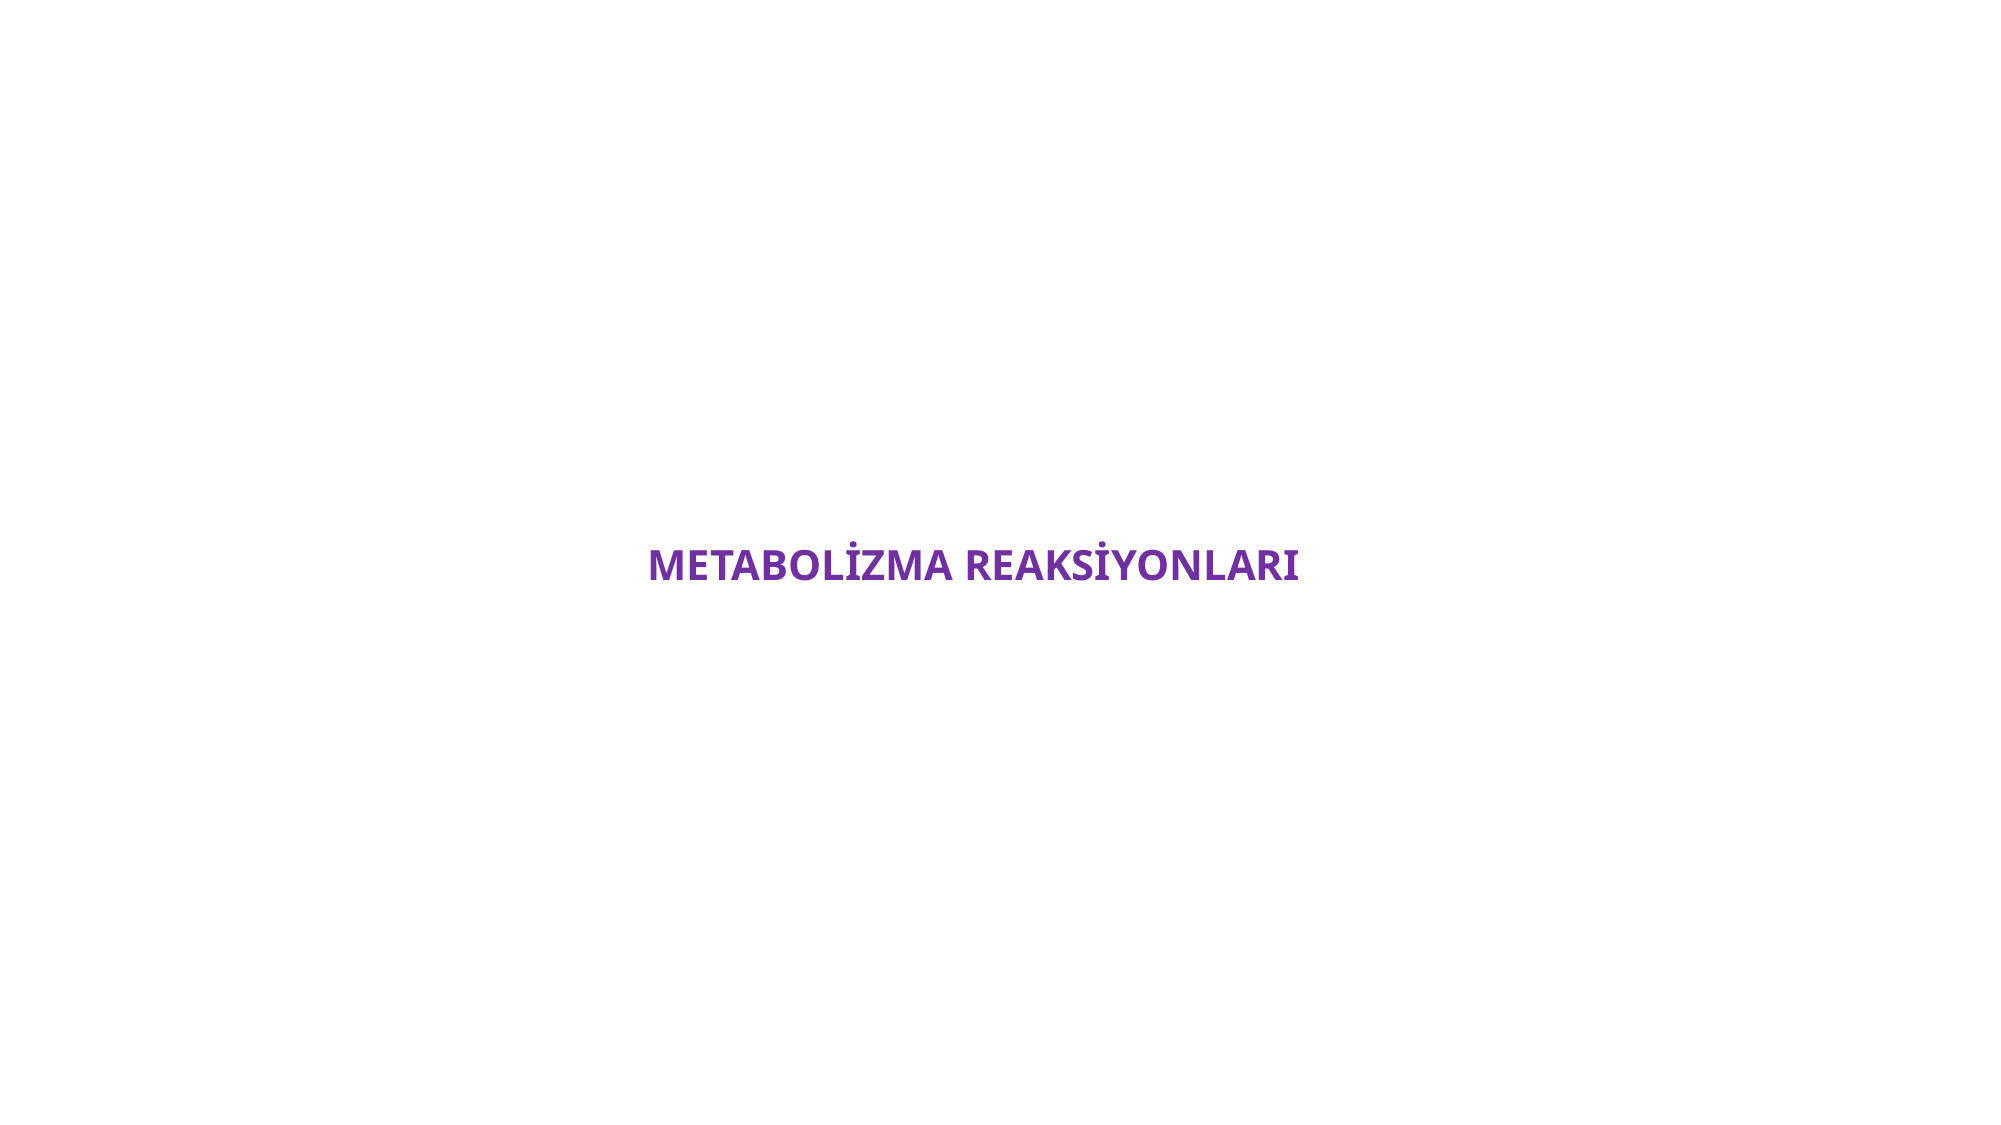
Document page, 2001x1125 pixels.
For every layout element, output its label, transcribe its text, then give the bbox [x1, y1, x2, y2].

title METABOLİZMA REAKSİYONLARI [632, 512, 1435, 622]
